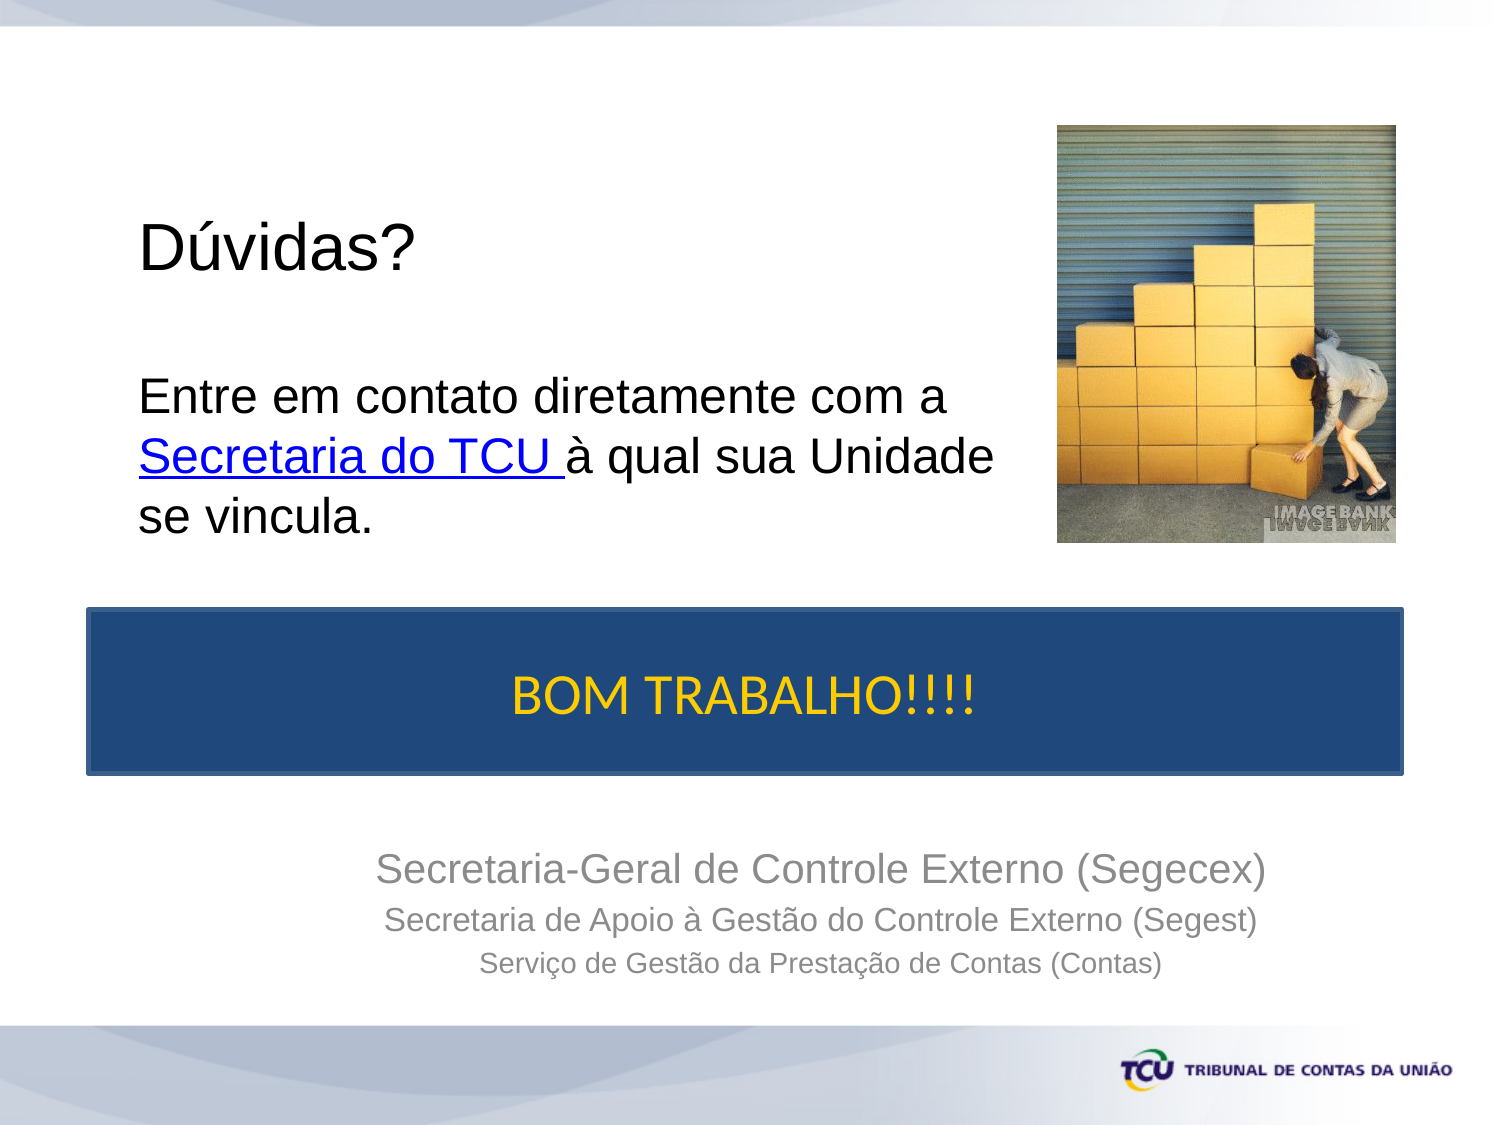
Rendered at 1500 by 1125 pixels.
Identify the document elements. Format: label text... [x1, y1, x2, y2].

text_box Dúvidas? Entre em contato diretamente com a Secretaria do TCU à qual sua Unidade se vincula. [123, 196, 1027, 607]
picture [0, 0, 1500, 1125]
text_box BOM TRABALHO!!!! [86, 607, 1404, 776]
subtitle Secretaria-Geral de Controle Externo (Segecex) Secretaria de Apoio à Gestão do Controle Externo (Segest) Serviço de Gestão da Prestação de Contas (Contas) [171, 834, 1472, 1000]
